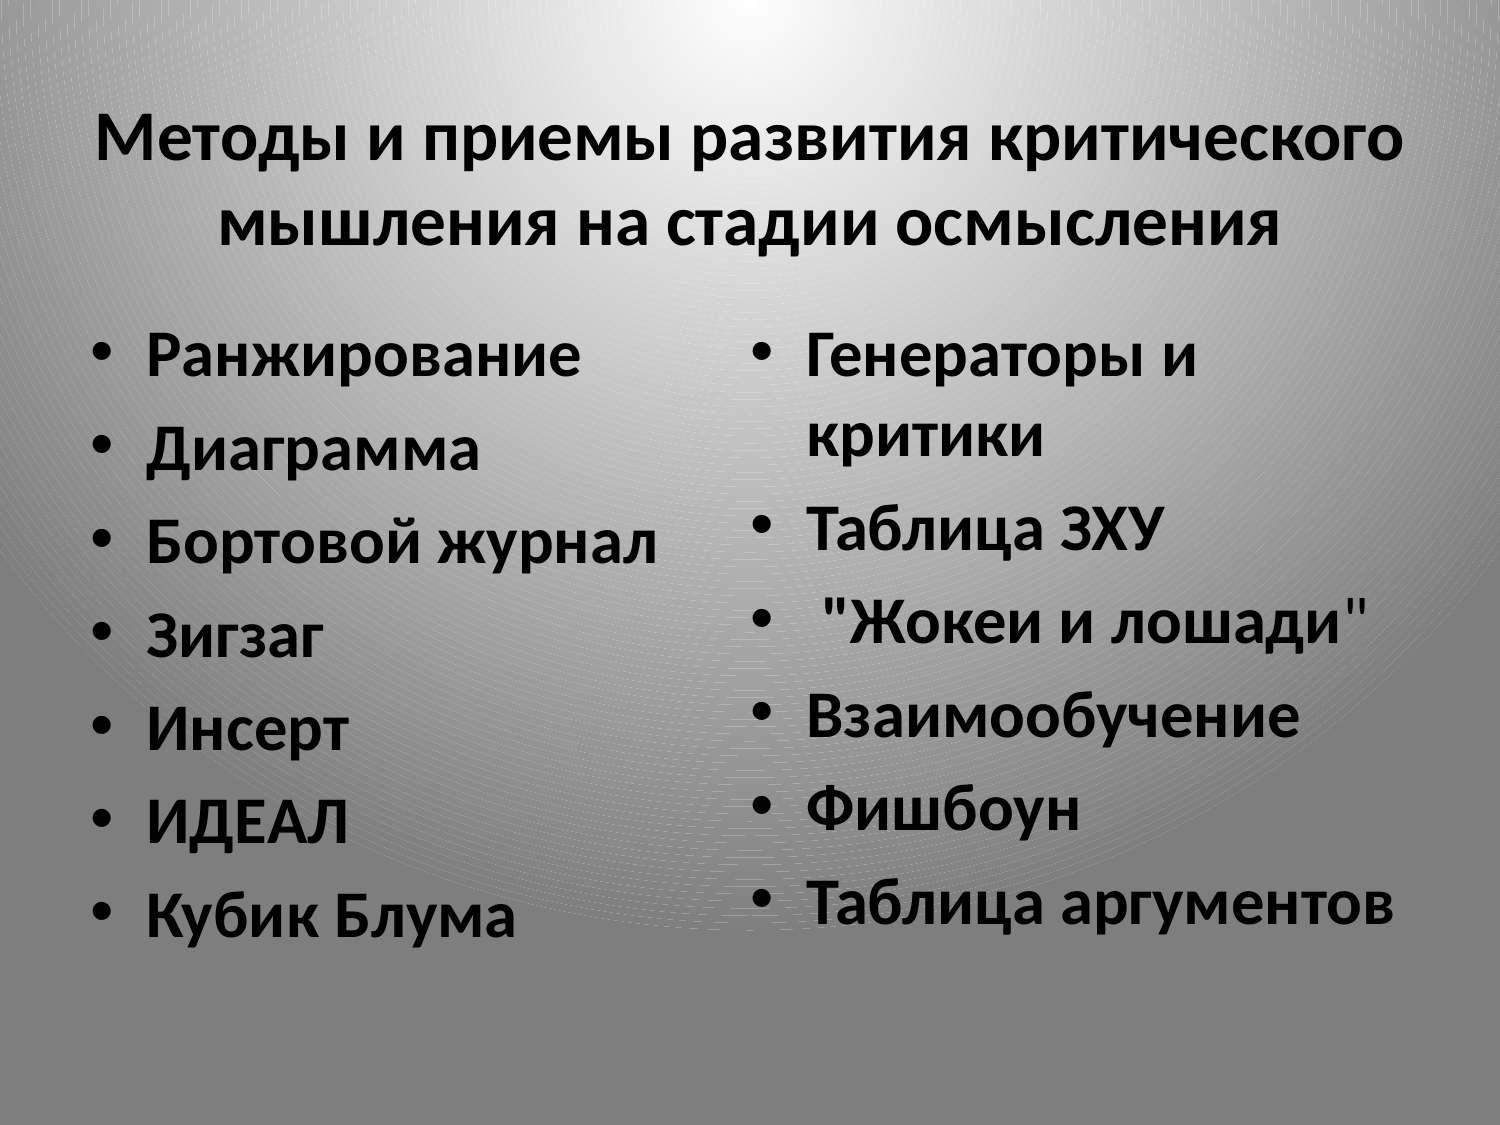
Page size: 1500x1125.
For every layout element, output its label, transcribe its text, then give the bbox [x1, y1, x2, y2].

title Методы и приемы развития критического мышления на стадии осмысления [75, 45, 1425, 302]
list Ранжирование Диаграмма Бортовой журнал Зигзаг Инсерт ИДЕАЛ Кубик Блума Генераторы и критики Таблица ЗХУ "Жокеи и лошади" Взаимообучение Фишбоун Таблица аргументов [75, 302, 1425, 1005]
